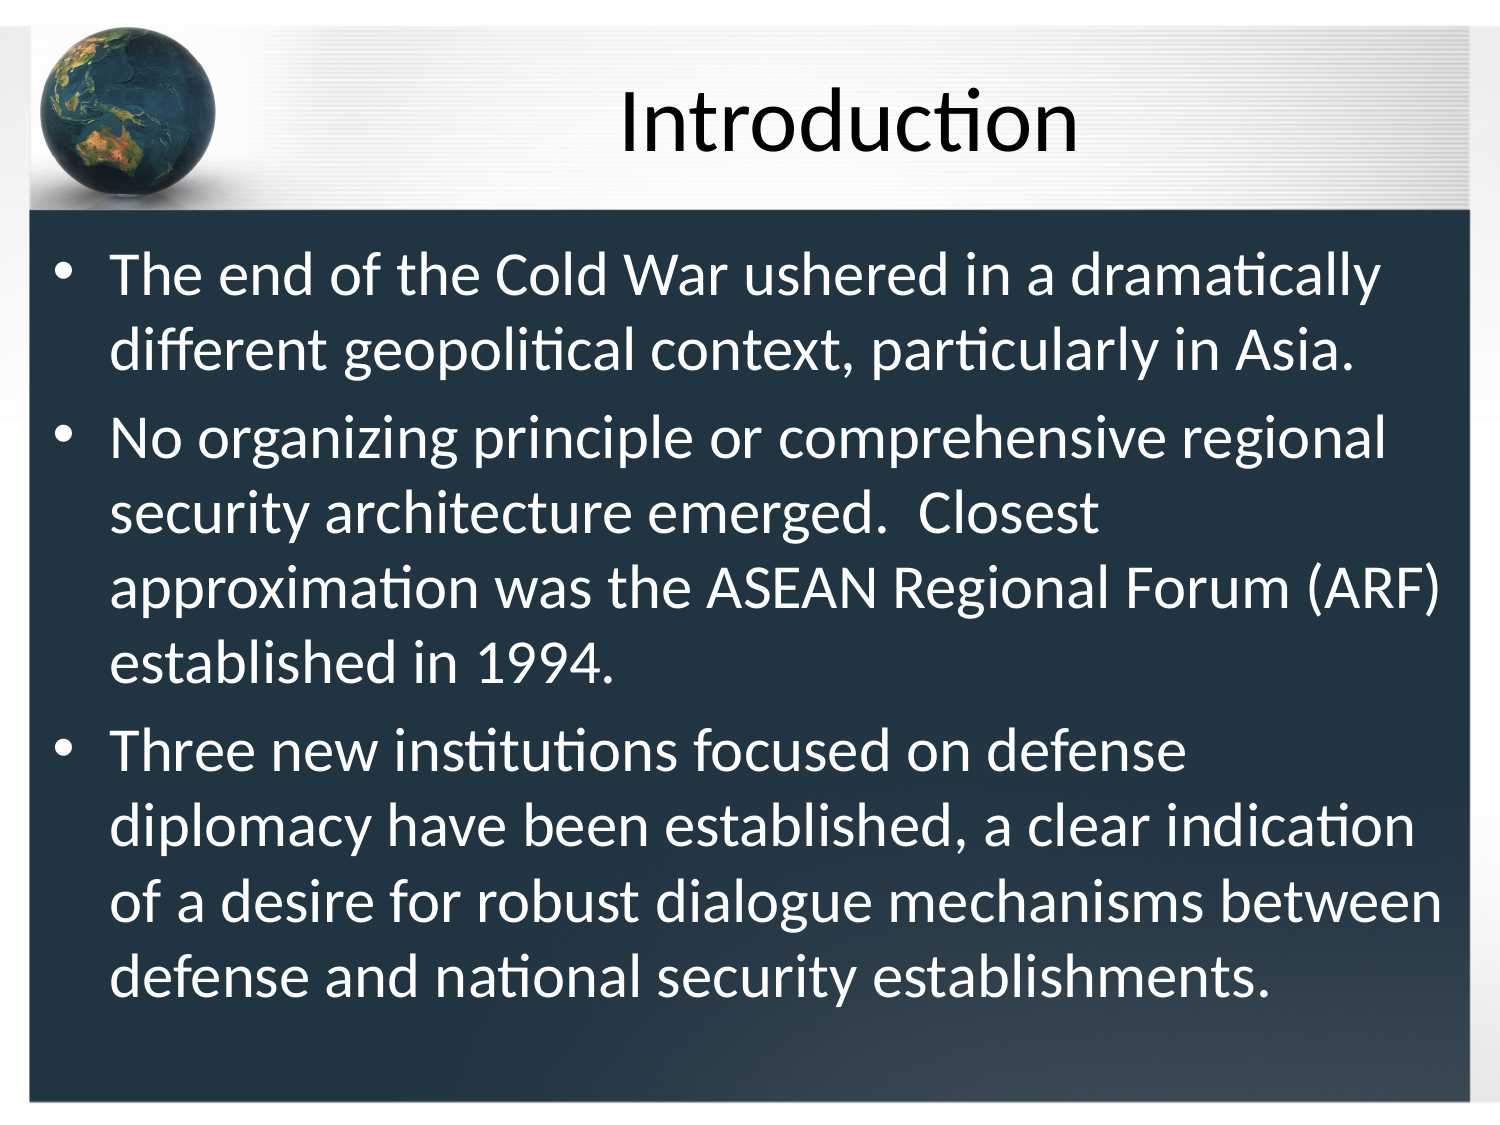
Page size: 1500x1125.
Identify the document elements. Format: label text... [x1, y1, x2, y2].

list The end of the Cold War ushered in a dramatically different geopolitical context, particularly in Asia. No organizing principle or comprehensive regional security architecture emerged. Closest approximation was the ASEAN Regional Forum (ARF) established in 1994. Three new institutions focused on defense diplomacy have been established, a clear indication of a desire for robust dialogue mechanisms between defense and national security establishments. [37, 224, 1463, 1038]
title Introduction [237, 21, 1463, 209]
picture [0, 0, 1500, 1125]
